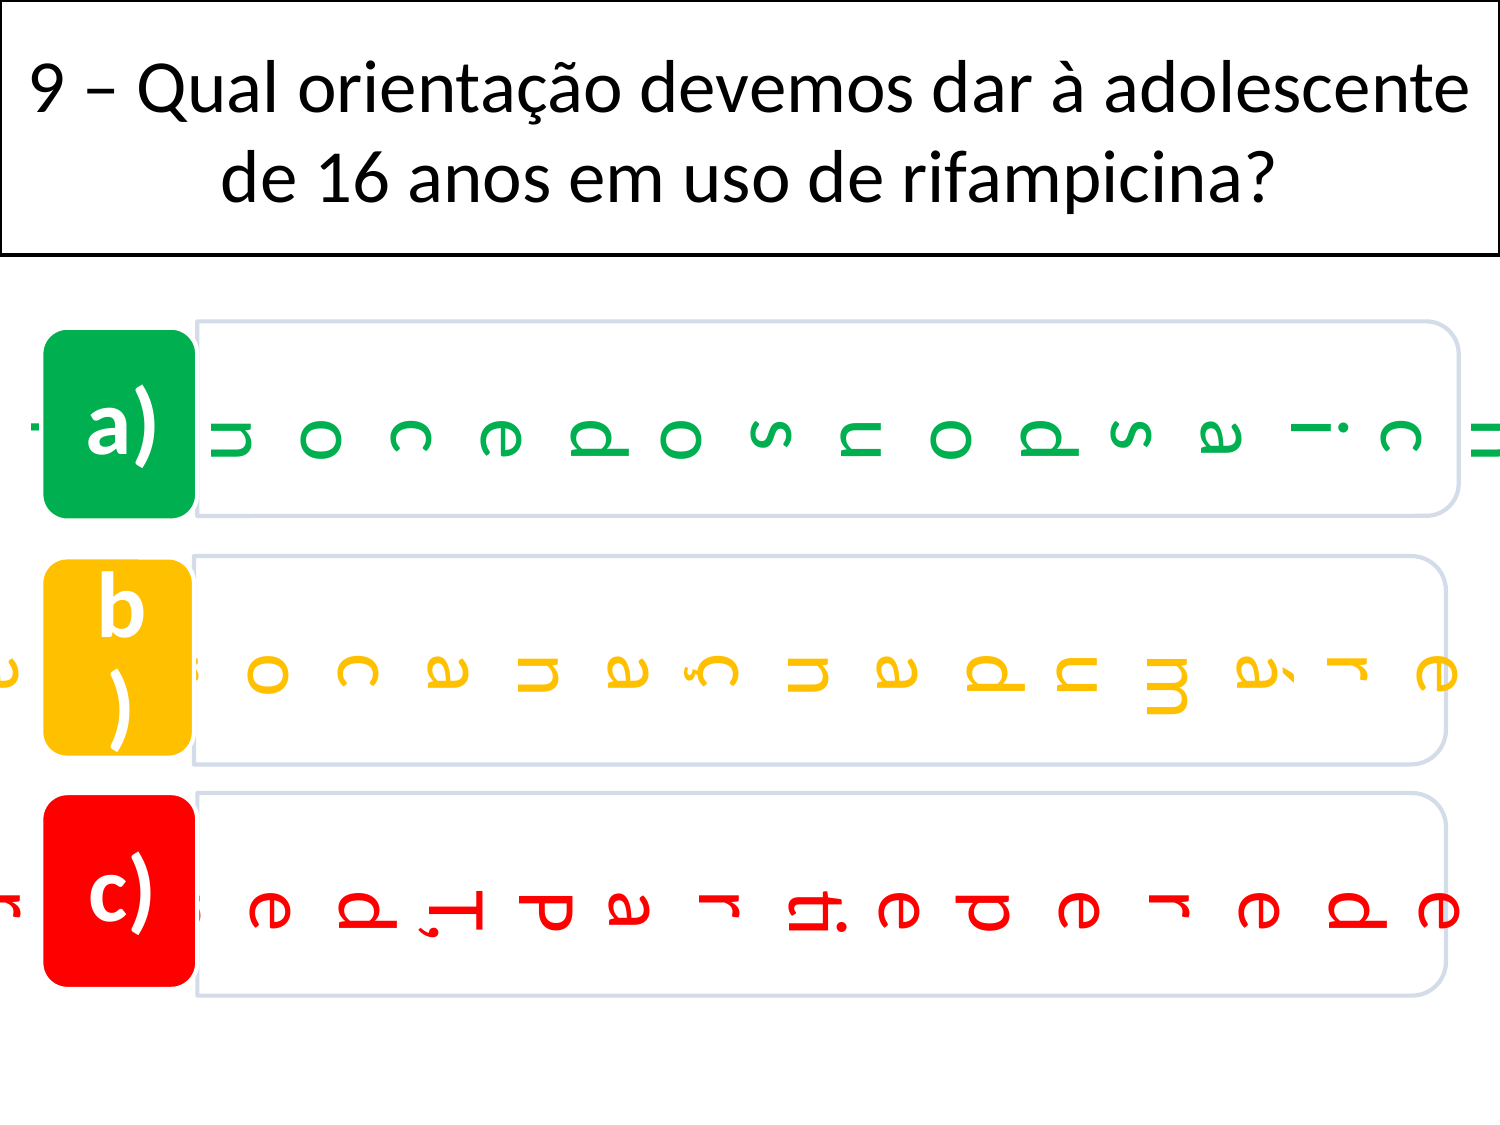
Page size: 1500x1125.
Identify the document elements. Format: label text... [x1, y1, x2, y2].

text_box Potenciais consequências do uso de contraceptivos hormonais [195, 319, 1461, 519]
text_box Não haverá mudança na cor da urina [191, 553, 1449, 767]
text_box c) [39, 791, 200, 992]
text_box b) [39, 555, 197, 760]
text_box Necessidade de repetir a PT, dentro de 1 ano [195, 790, 1449, 998]
text_box 9 – Qual orientação devemos dar à adolescente de 16 anos em uso de rifampicina? [0, 0, 1500, 256]
text_box a) [39, 325, 200, 523]
